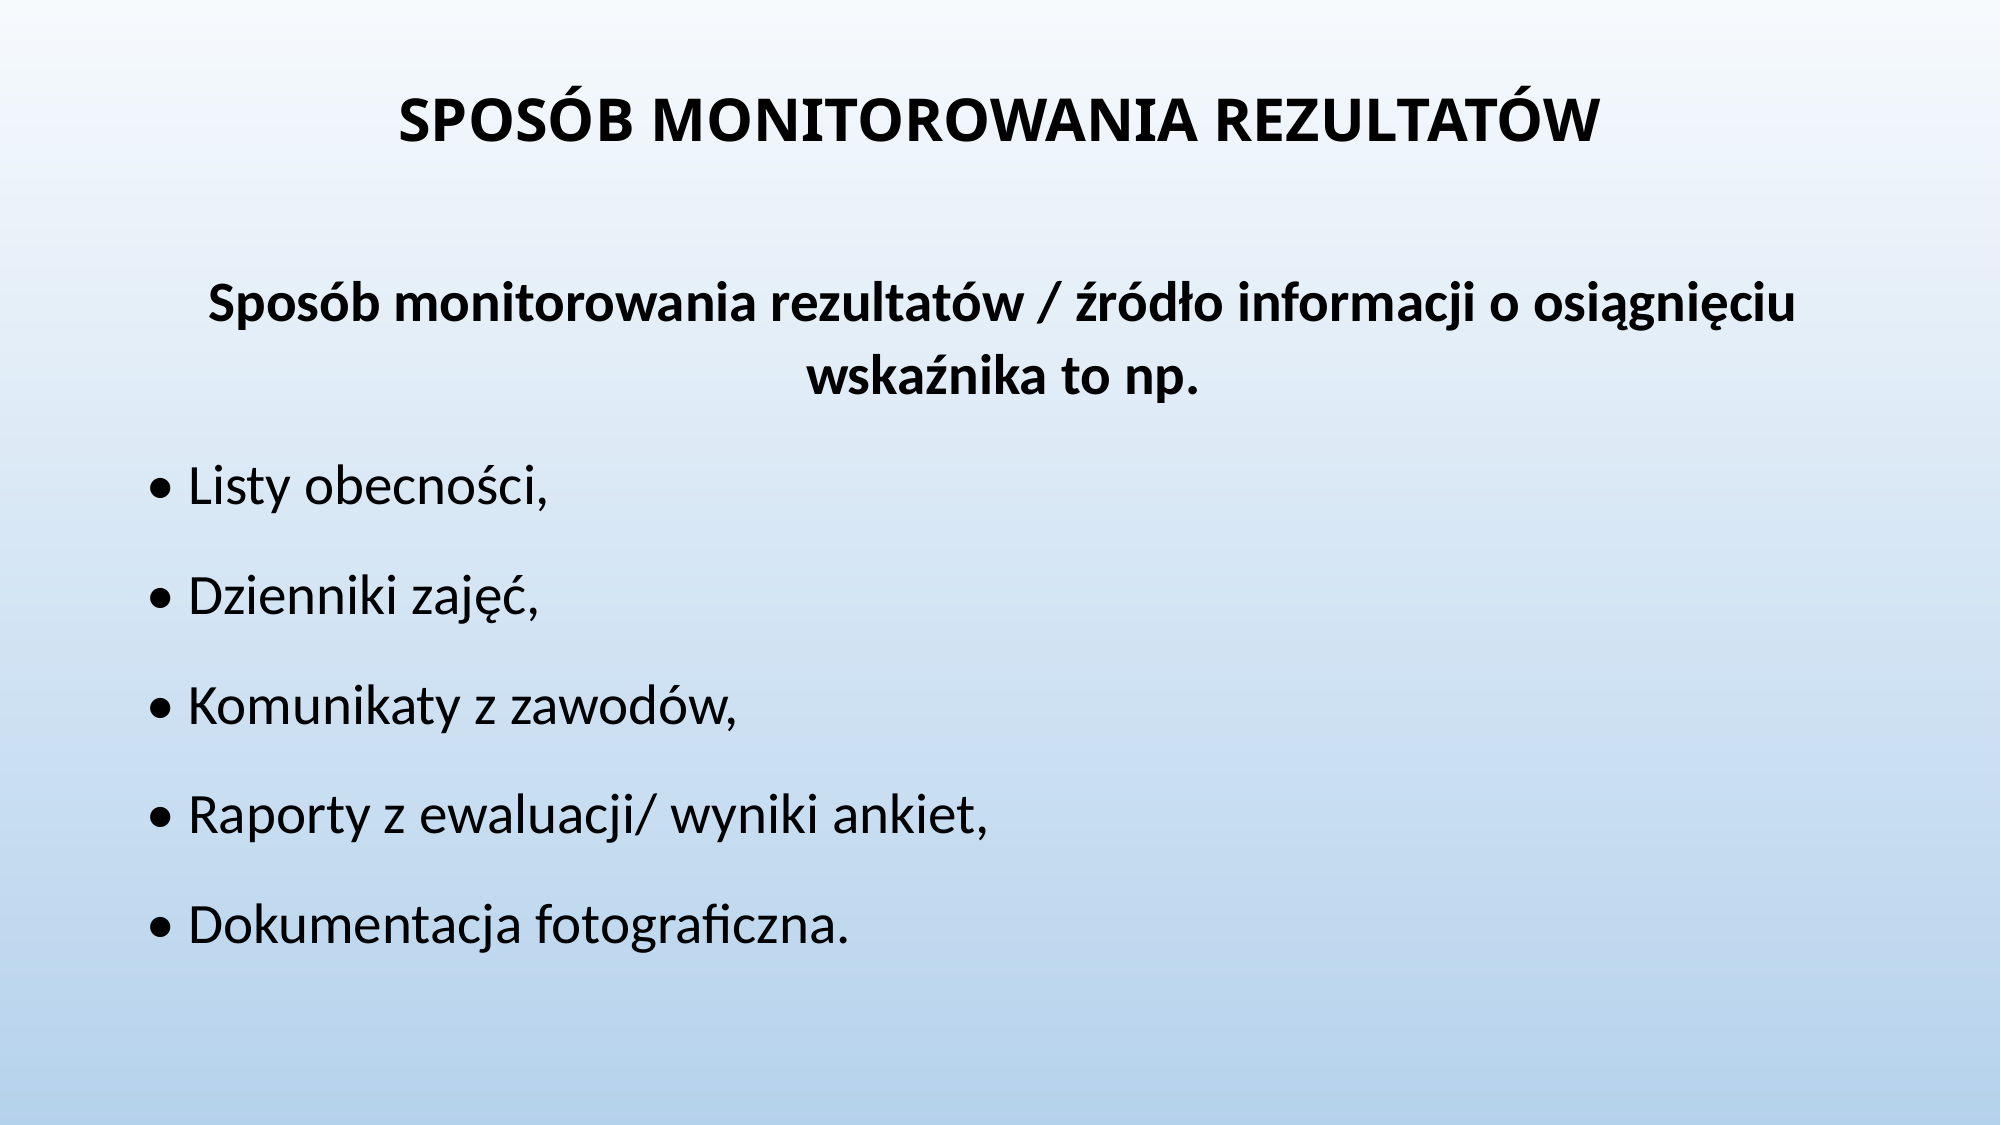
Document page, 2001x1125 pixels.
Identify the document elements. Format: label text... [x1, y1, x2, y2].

list Sposób monitorowania rezultatów / źródło informacji o osiągnięciu wskaźnika to np. • Listy obecności, • Dzienniki zajęć, • Komunikaty z zawodów, • Raporty z ewaluacji/ wyniki ankiet, • Dokumentacja fotograficzna. [94, 251, 1912, 969]
title SPOSÓB MONITOROWANIA REZULTATÓW [137, 50, 1863, 199]
